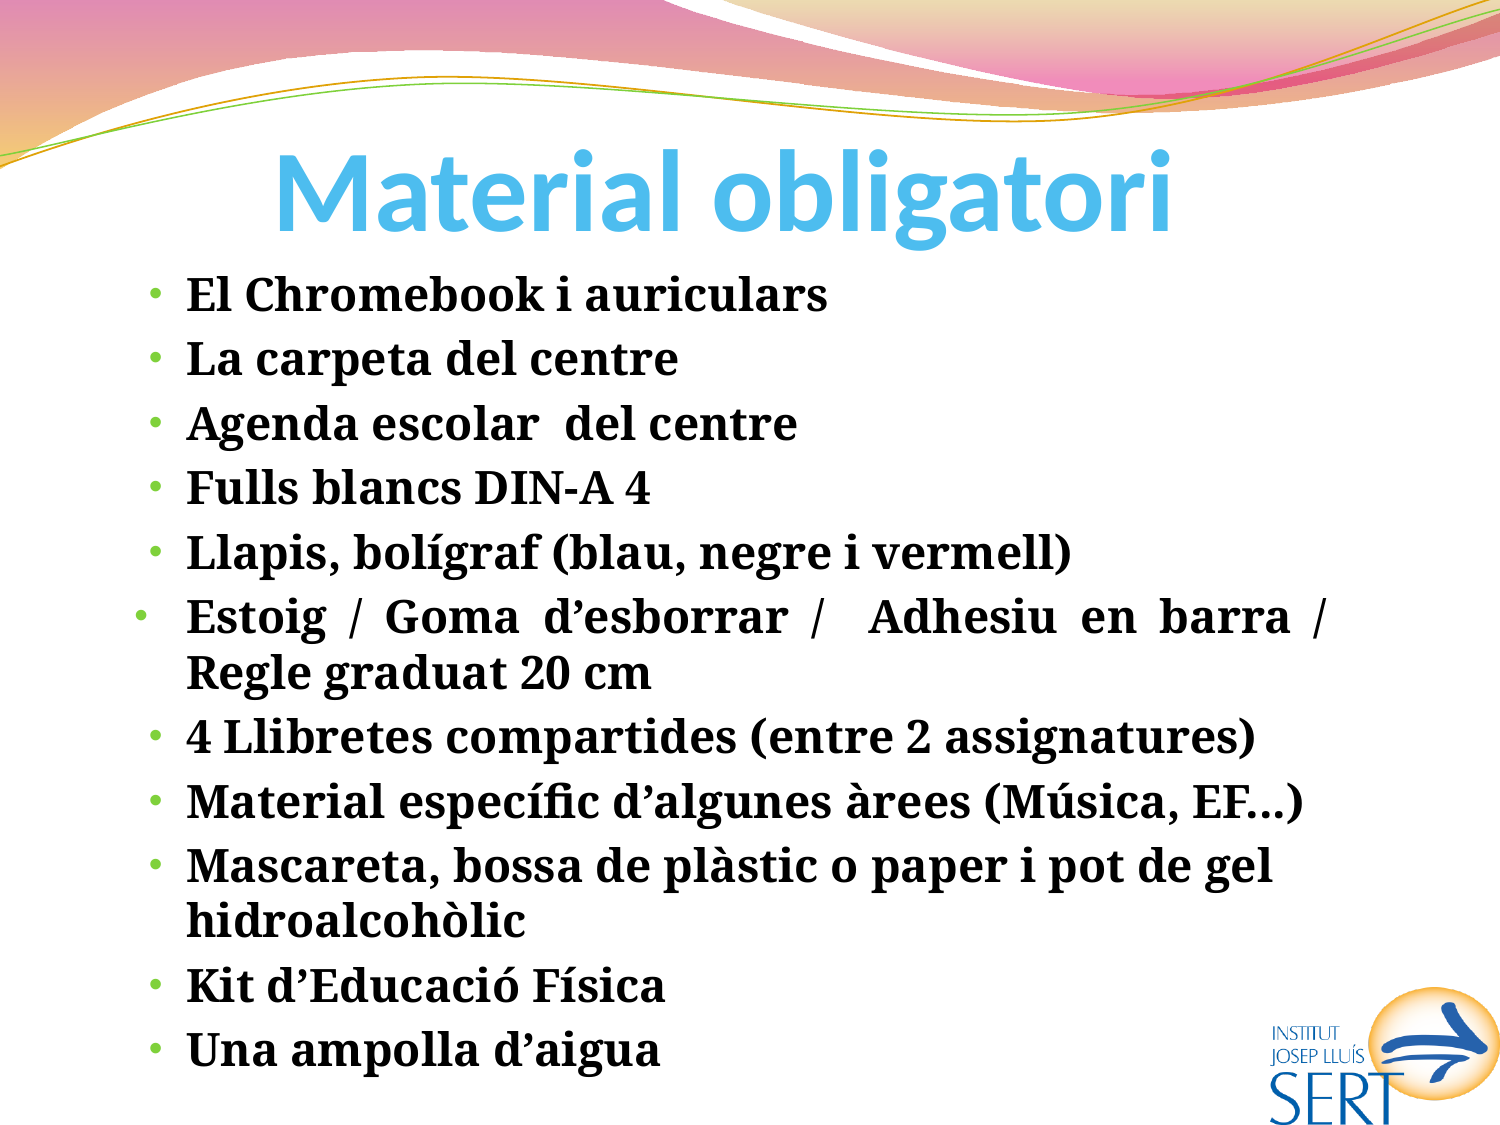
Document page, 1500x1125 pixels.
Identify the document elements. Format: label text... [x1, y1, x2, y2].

list El Chromebook i auriculars La carpeta del centre Agenda escolar del centre Fulls blancs DIN-A 4 Llapis, bolígraf (blau, negre i vermell) Estoig / Goma d’esborrar / Adhesiu en barra / Regle graduat 20 cm 4 Llibretes compartides (entre 2 assignatures) Material específic d’algunes àrees (Música, EF...) Mascareta, bossa de plàstic o paper i pot de gel hidroalcohòlic Kit d’Educació Física Una ampolla d’aigua [82, 257, 1357, 1090]
title Material obligatori [86, 149, 1362, 256]
picture [1270, 987, 1500, 1125]
